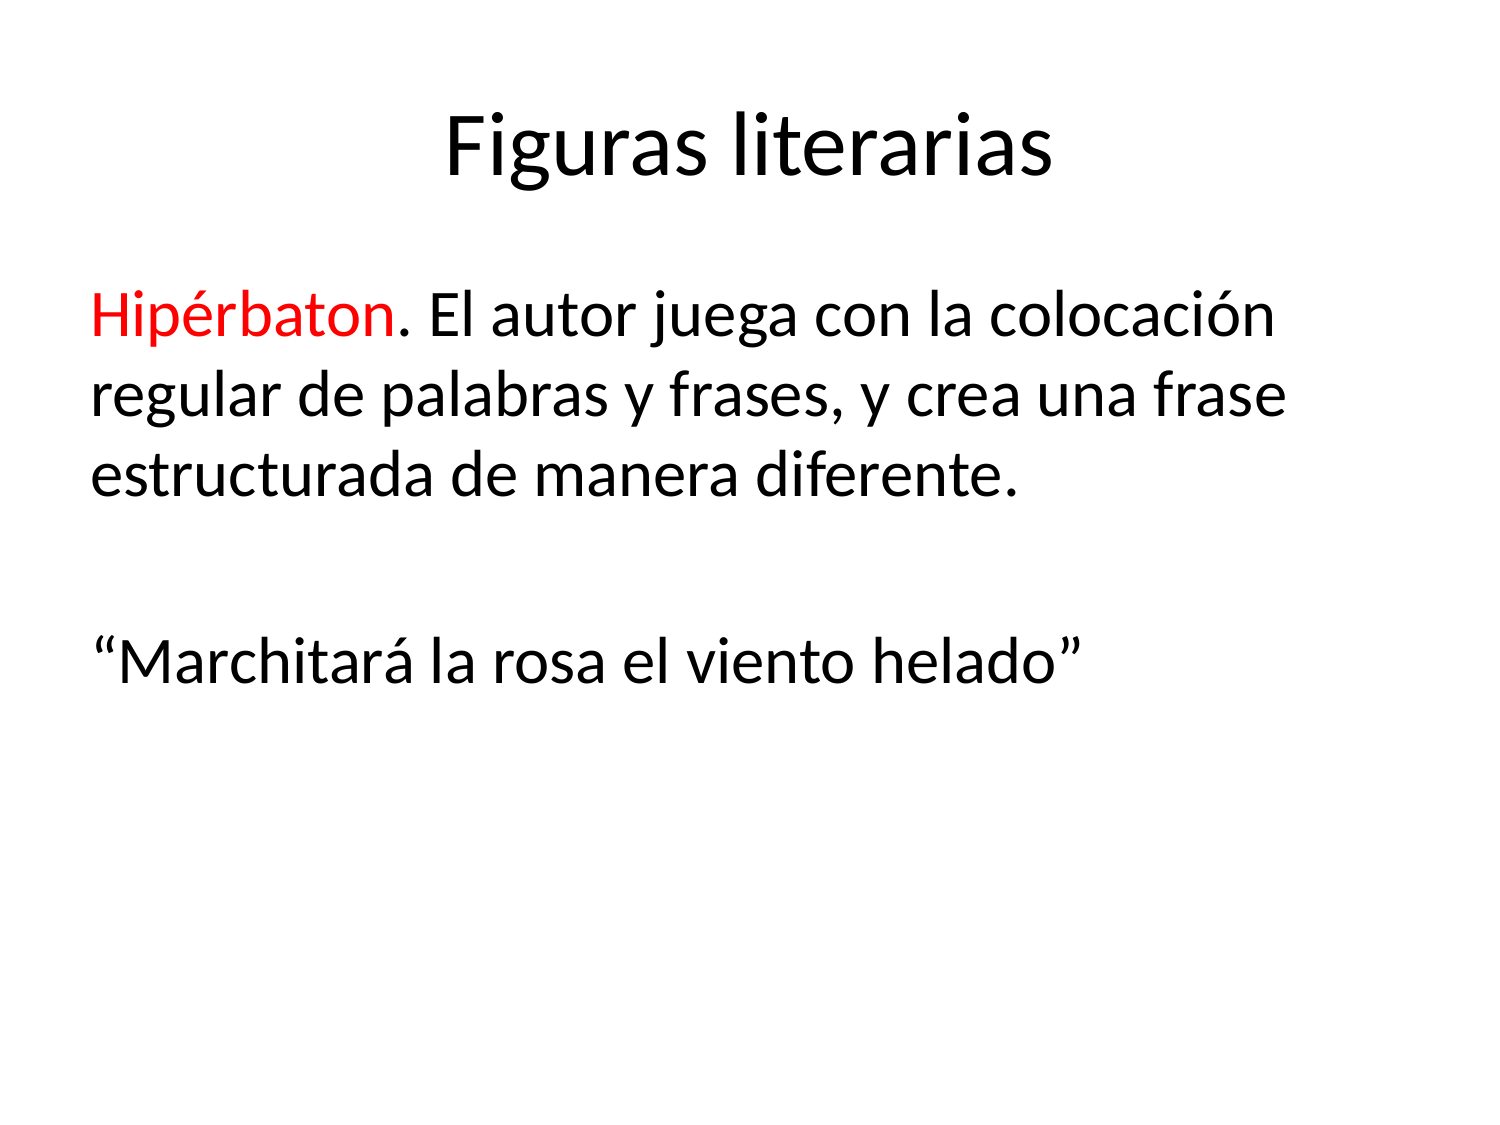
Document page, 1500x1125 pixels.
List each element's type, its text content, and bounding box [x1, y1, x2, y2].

list Hipérbaton. El autor juega con la colocación regular de palabras y frases, y crea una frase estructurada de manera diferente. “Marchitará la rosa el viento helado” [75, 262, 1425, 1005]
title Figuras literarias [75, 45, 1425, 233]
